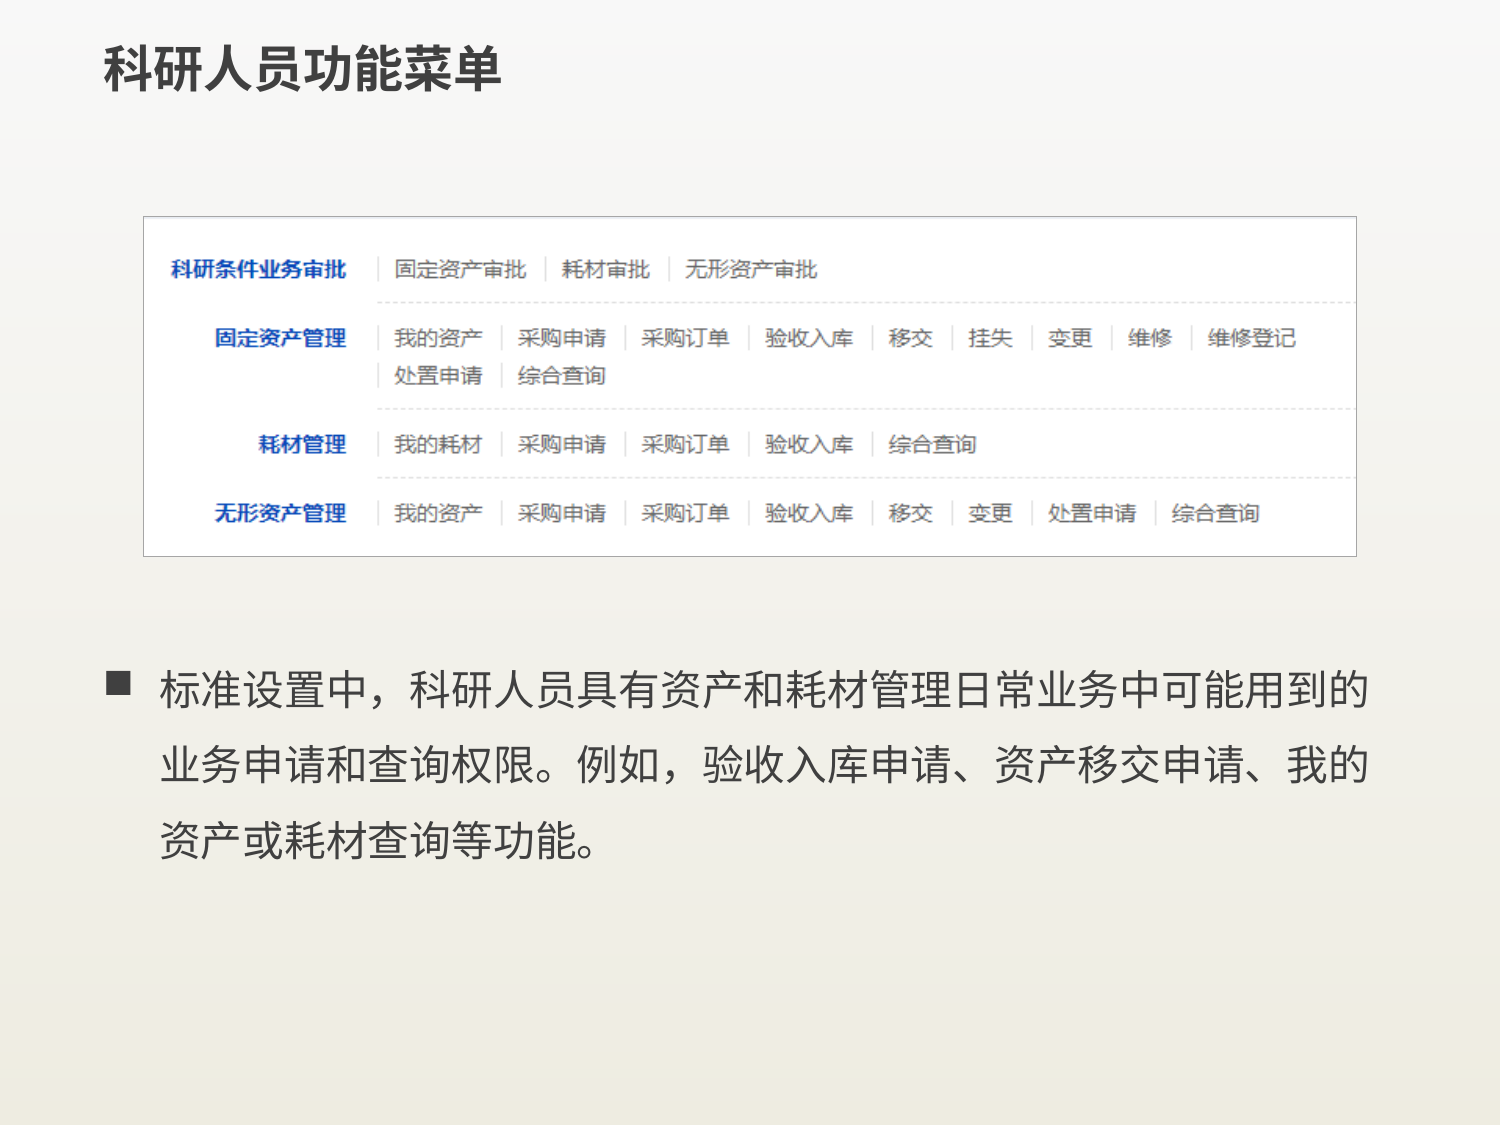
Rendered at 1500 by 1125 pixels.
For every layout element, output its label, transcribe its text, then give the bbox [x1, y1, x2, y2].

title 科研人员功能菜单 [88, 17, 1423, 118]
list 标准设置中，科研人员具有资产和耗材管理日常业务中可能用到的业务申请和查询权限。例如，验收入库申请、资产移交申请、我的资产或耗材查询等功能。 [87, 631, 1423, 1022]
picture [143, 215, 1357, 557]
